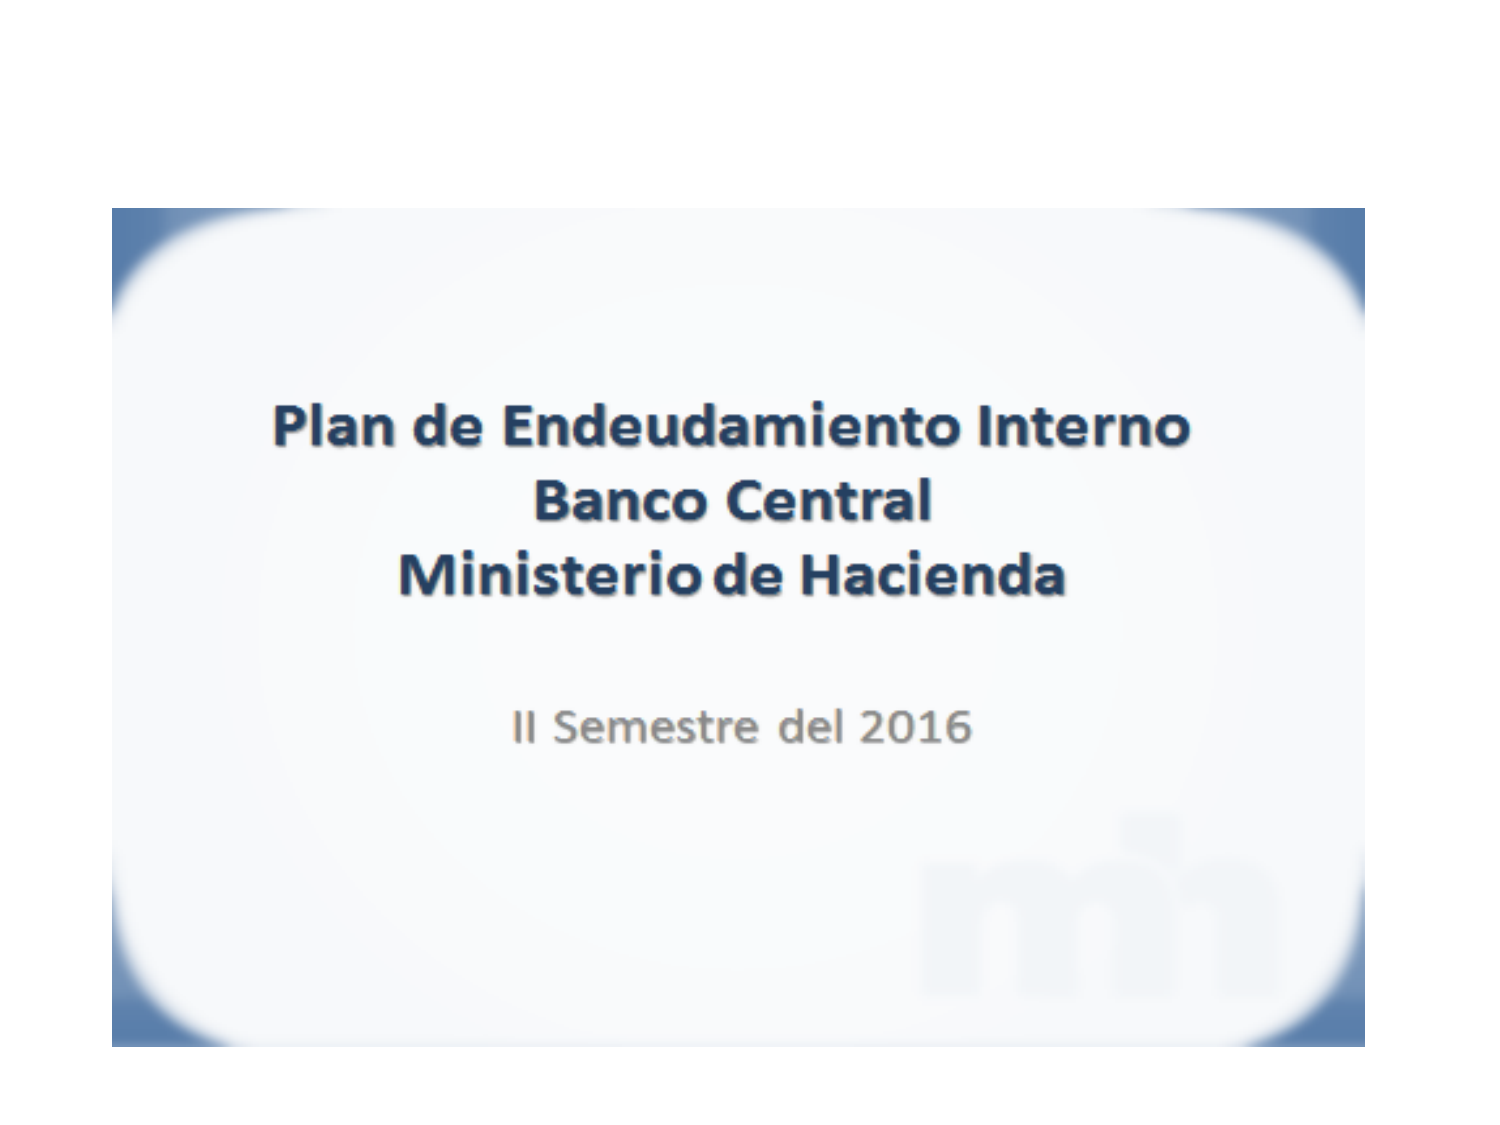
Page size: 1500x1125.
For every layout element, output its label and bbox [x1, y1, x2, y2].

list [111, 207, 1365, 1047]
